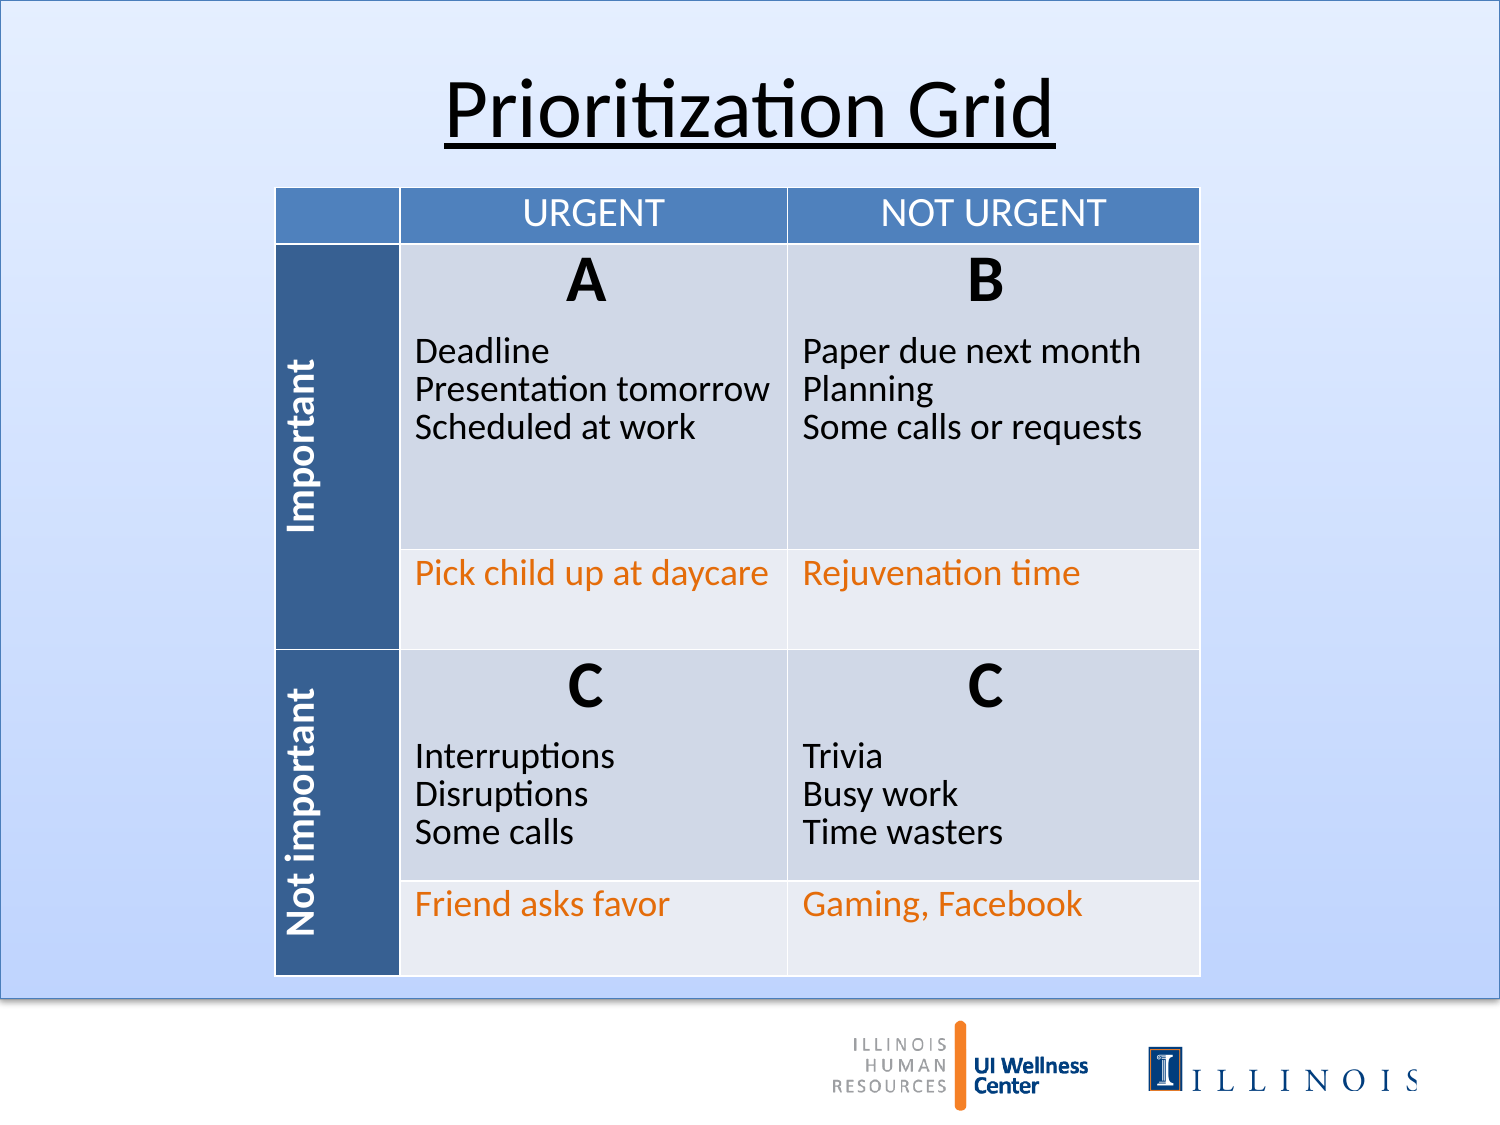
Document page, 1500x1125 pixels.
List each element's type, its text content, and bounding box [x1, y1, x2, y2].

table_header [276, 188, 399, 243]
table_cell A Deadline Presentation tomorrow Scheduled at work [401, 245, 787, 549]
table_cell B Paper due next month Planning Some calls or requests [788, 245, 1199, 549]
table_cell Rejuvenation time [788, 550, 1199, 649]
table_cell C Trivia Busy work Time wasters [788, 650, 1199, 880]
table_cell Gaming, Facebook [788, 882, 1199, 975]
table_header NOT URGENT [788, 188, 1199, 243]
table_cell Pick child up at daycare [401, 550, 787, 649]
table_cell Friend asks favor [401, 882, 787, 975]
table_cell Not important [276, 650, 399, 975]
table_header URGENT [401, 188, 787, 243]
table_cell C Interruptions Disruptions Some calls [401, 650, 787, 880]
table_cell Important [276, 245, 399, 649]
text_box [0, 0, 1500, 999]
title Prioritization Grid [75, 45, 1425, 163]
picture [833, 1020, 1088, 1111]
